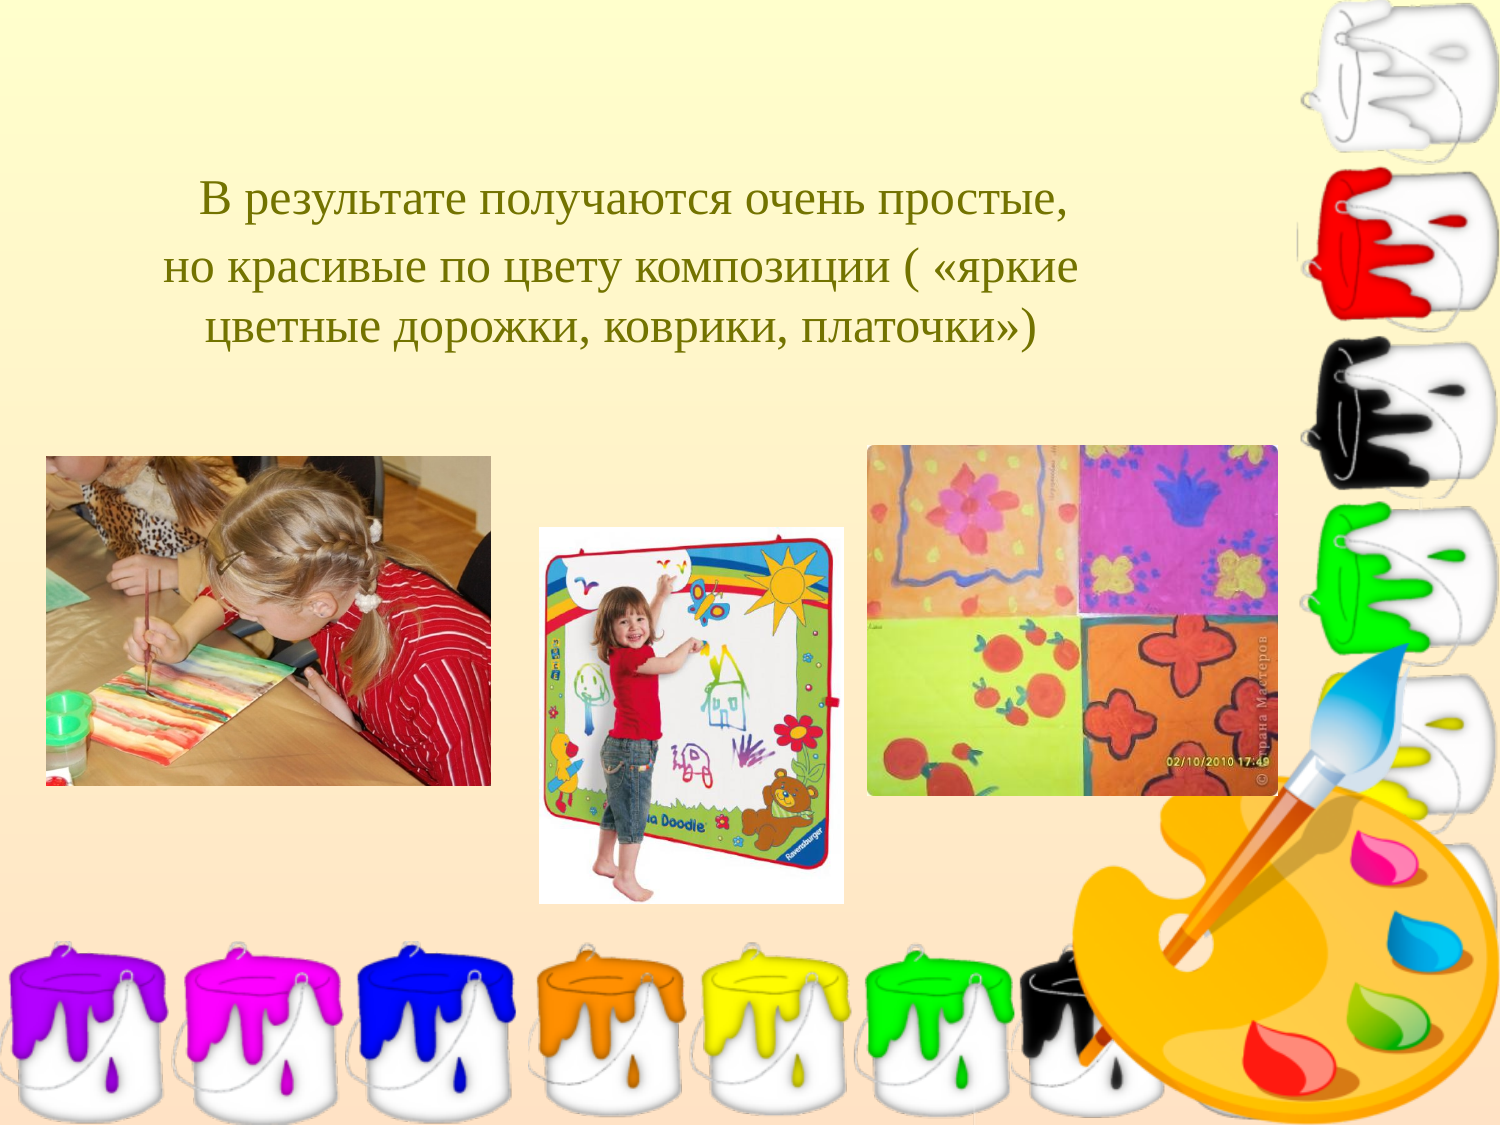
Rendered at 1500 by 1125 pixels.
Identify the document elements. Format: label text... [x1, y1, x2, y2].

title В результате получаются очень простые, но красивые по цвету композиции ( «яркие цветные дорожки, коврики, платочки») [128, 58, 1114, 528]
picture [46, 456, 491, 786]
picture [1297, 0, 1499, 492]
picture [528, 445, 1500, 1125]
picture [538, 527, 844, 904]
picture [0, 941, 527, 1125]
